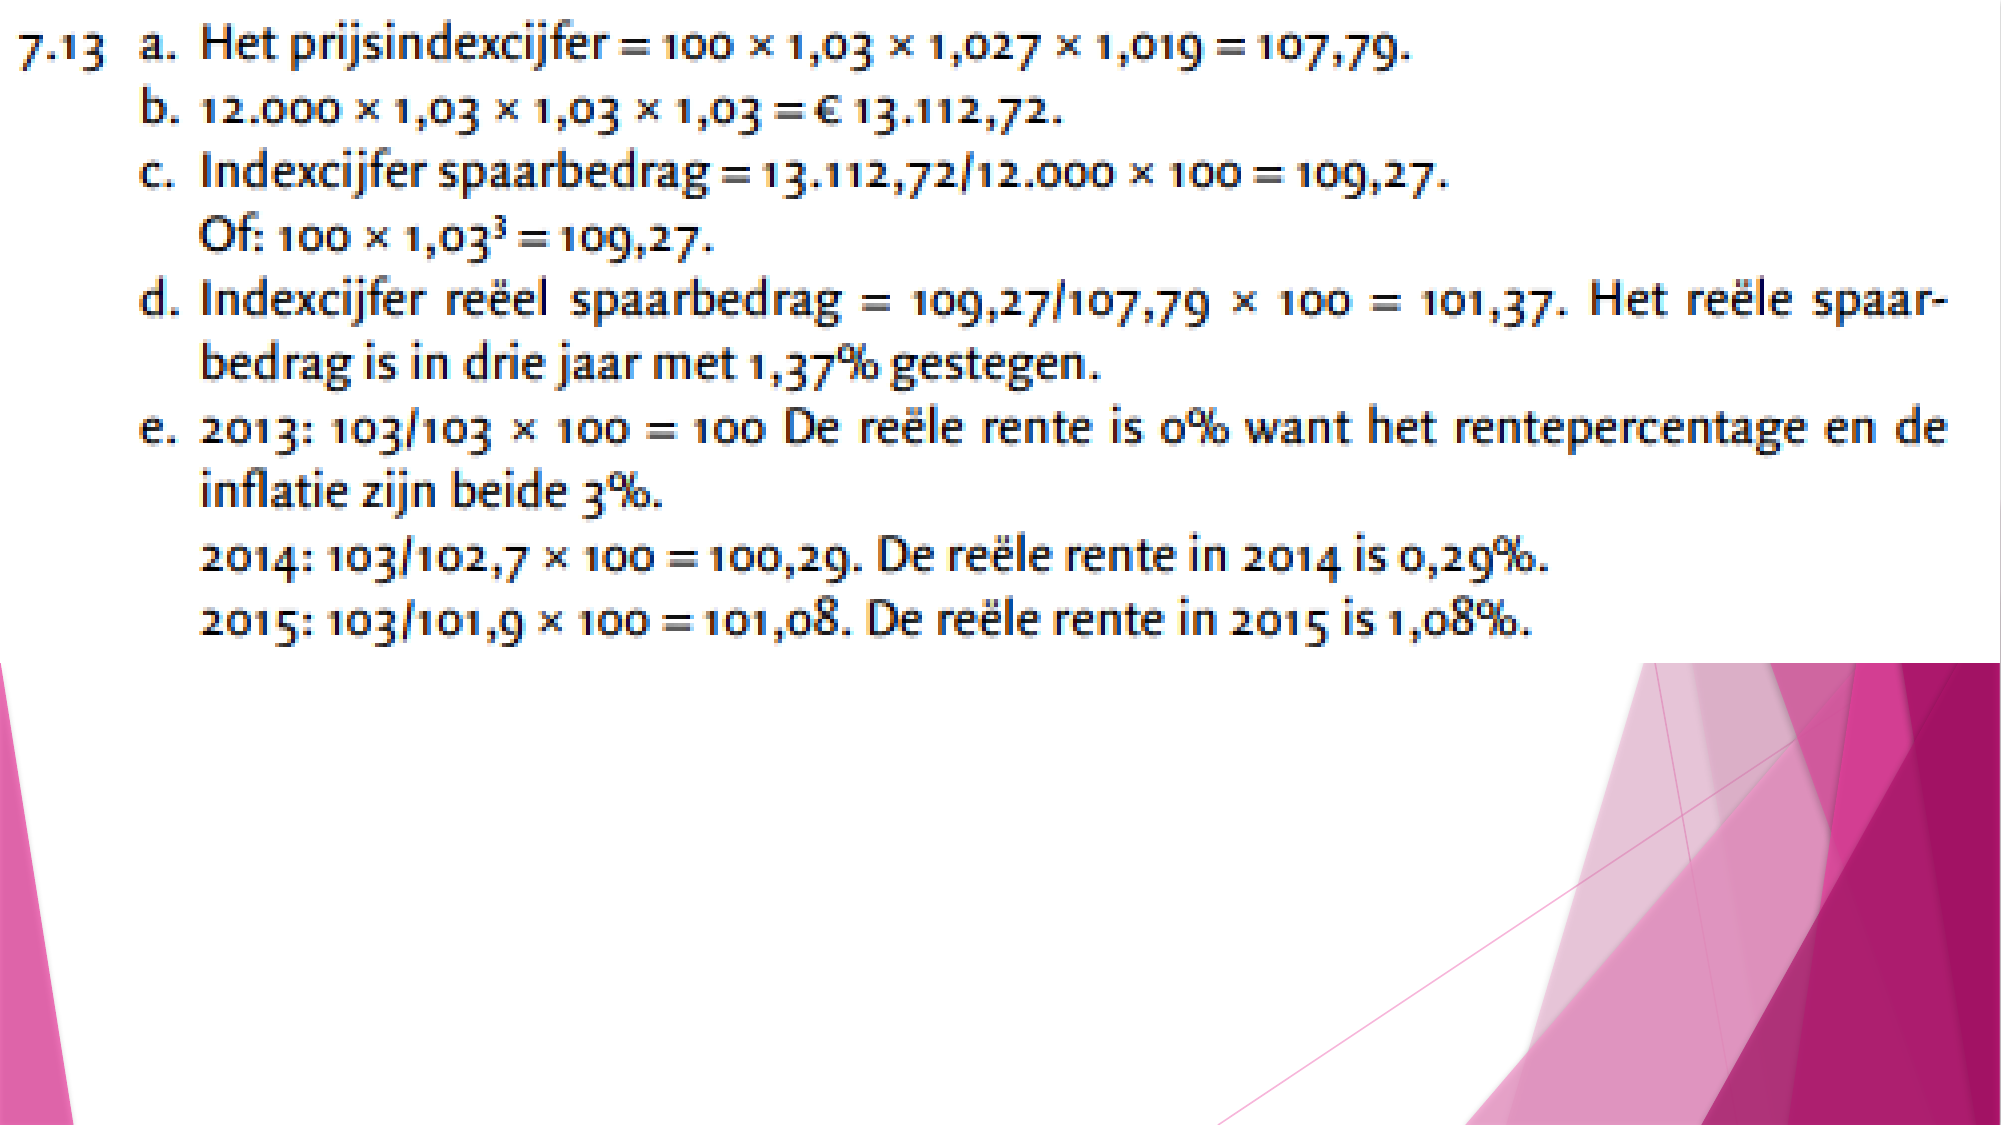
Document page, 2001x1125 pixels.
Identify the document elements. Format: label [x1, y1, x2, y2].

picture [0, 0, 2000, 664]
